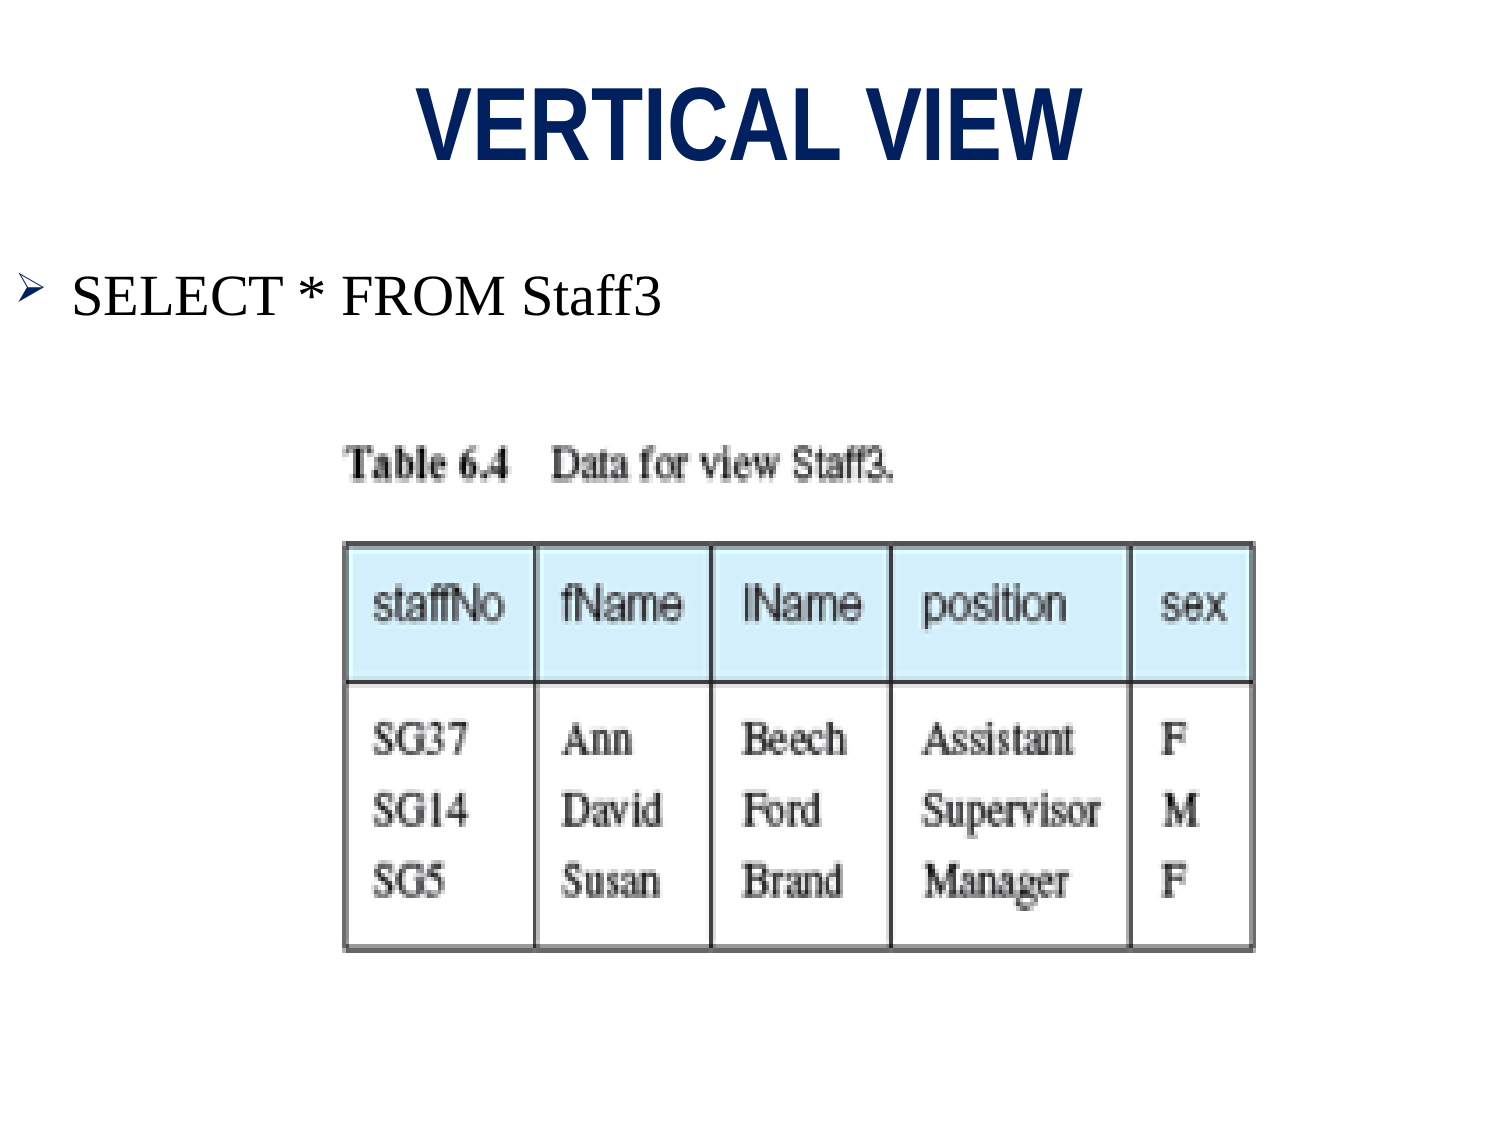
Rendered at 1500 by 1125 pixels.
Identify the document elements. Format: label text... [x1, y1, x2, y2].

list SELECT * FROM Staff3 [0, 249, 1500, 1125]
title VERTICAL VIEW [0, 37, 1500, 200]
picture [237, 374, 1338, 1079]
